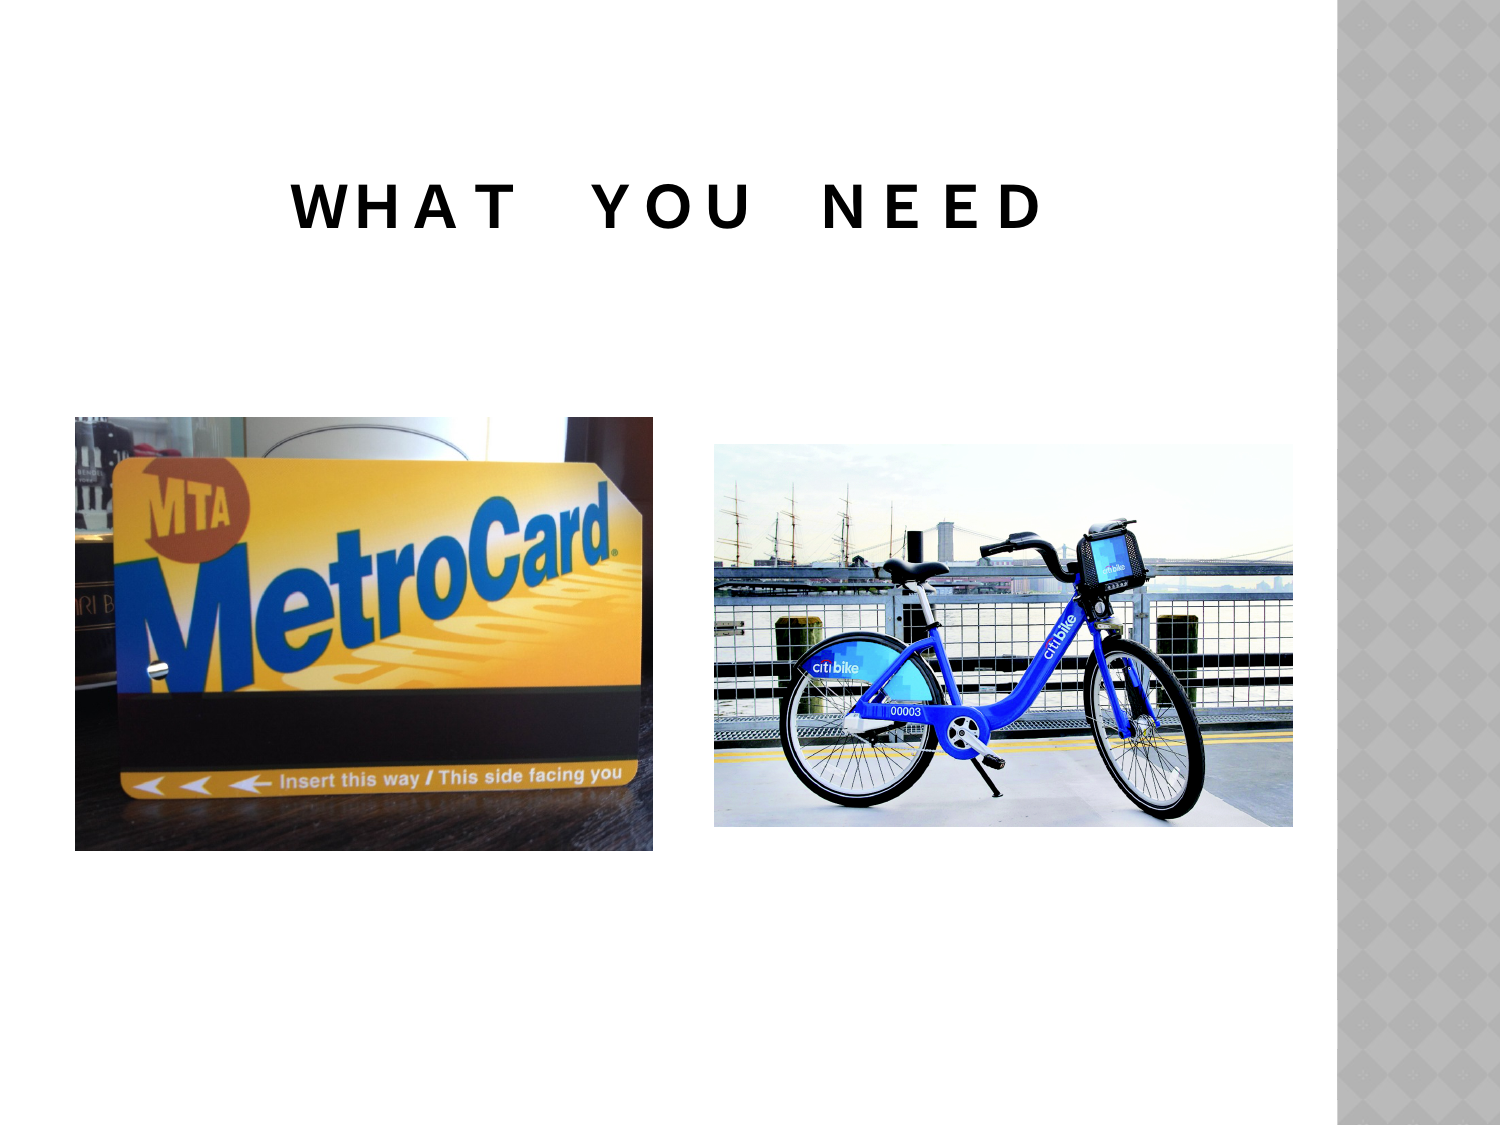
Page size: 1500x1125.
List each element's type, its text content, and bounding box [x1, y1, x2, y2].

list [74, 416, 654, 851]
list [714, 443, 1293, 828]
title Ｗｈａｔ ｙｏｕ ＮＥＥＤ [75, 52, 1263, 240]
